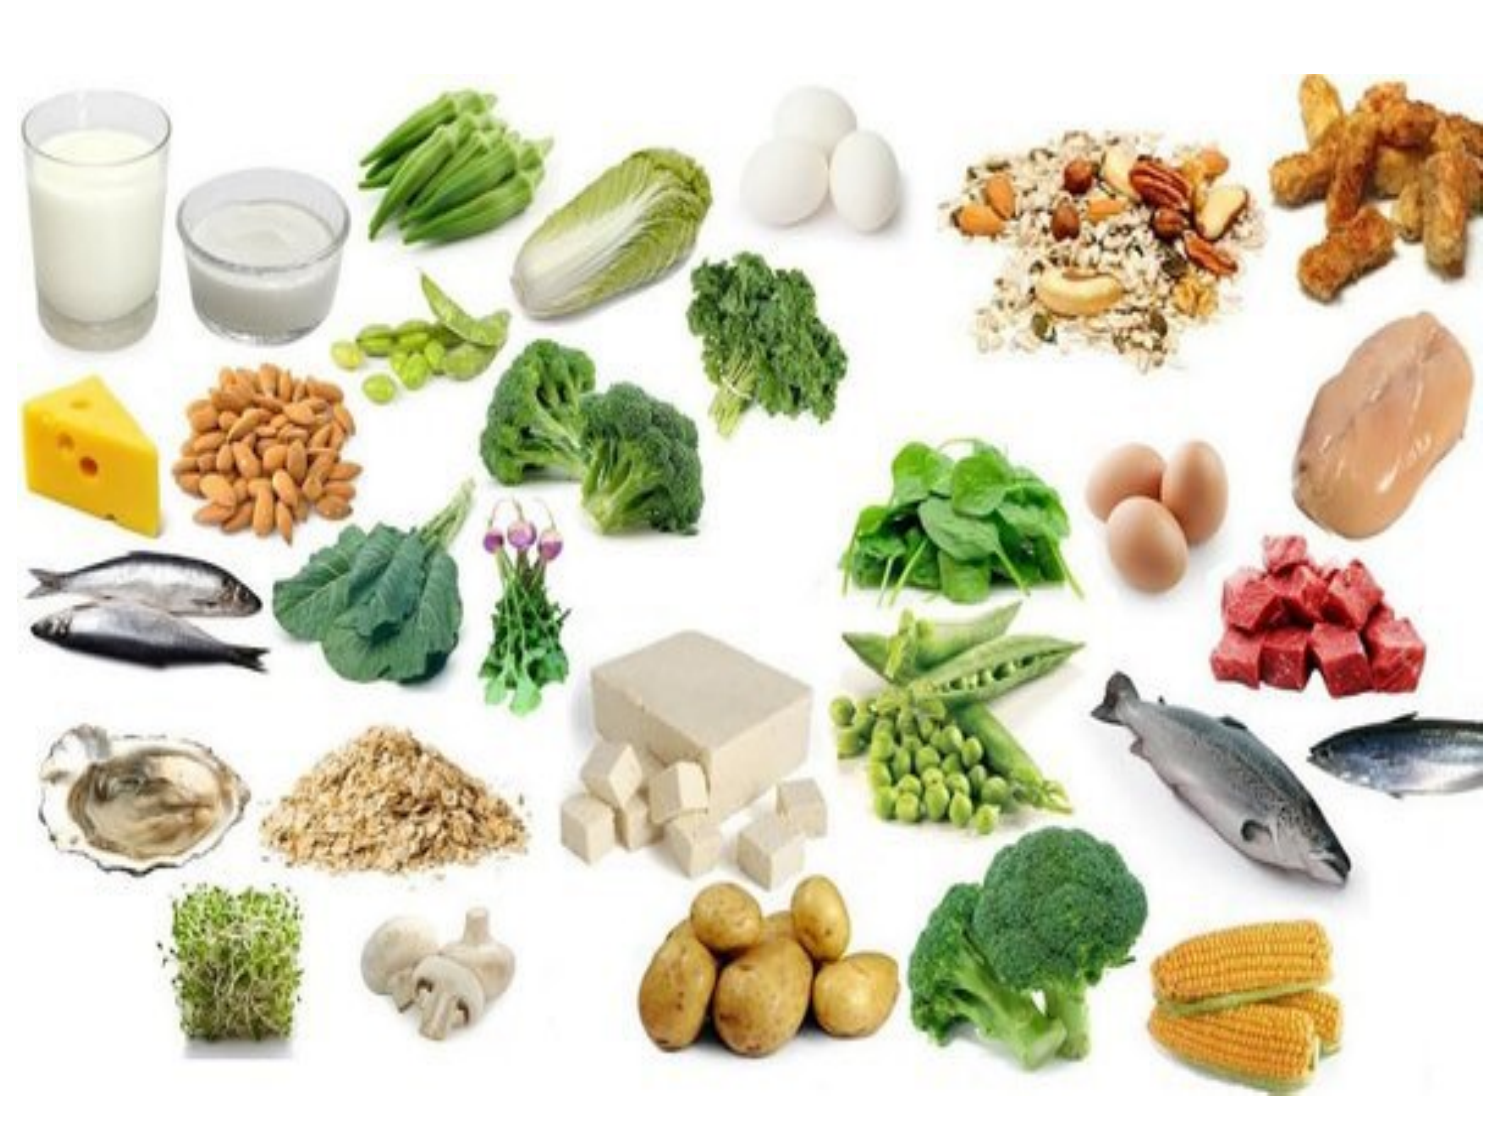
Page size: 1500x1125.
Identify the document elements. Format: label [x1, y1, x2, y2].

picture [17, 74, 1483, 1096]
